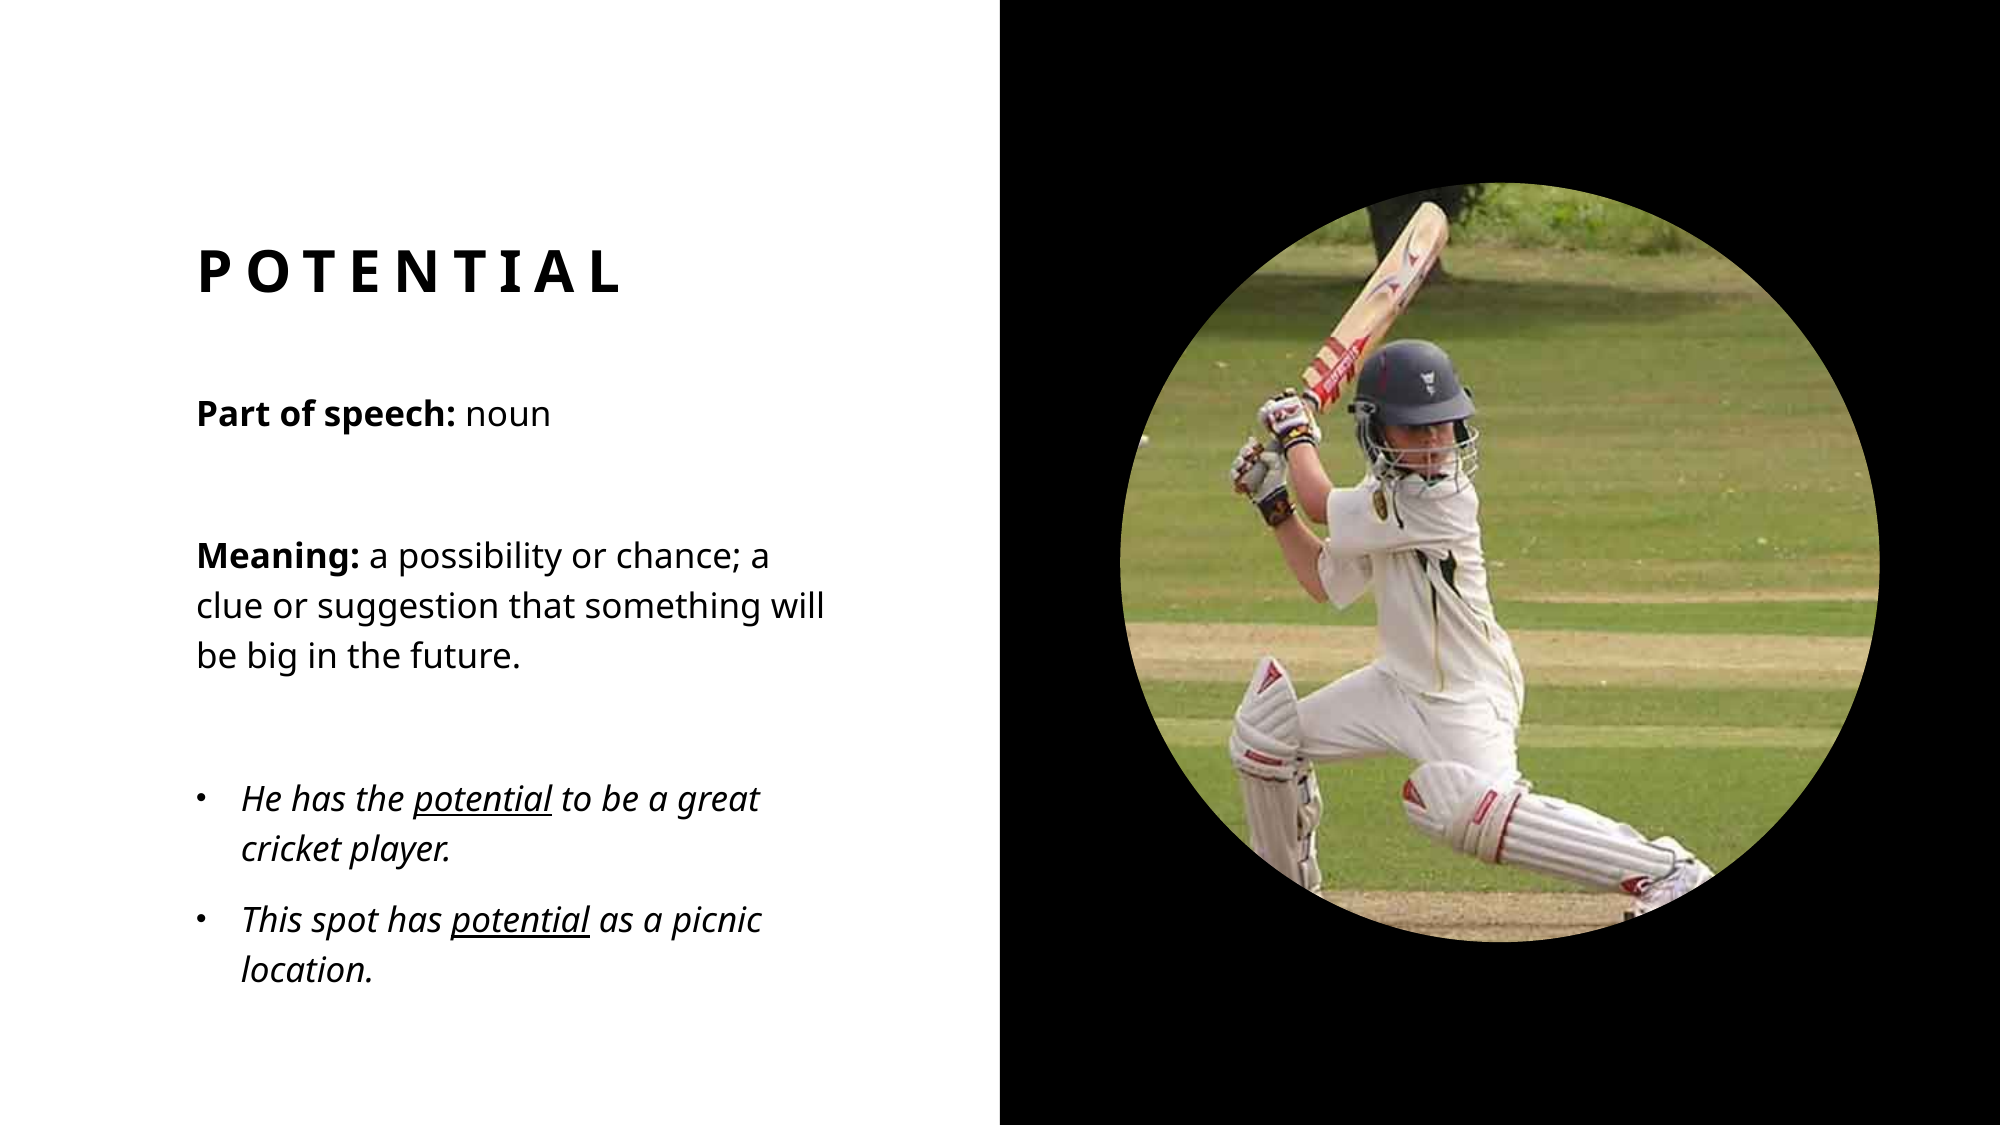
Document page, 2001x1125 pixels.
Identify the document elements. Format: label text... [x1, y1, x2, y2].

list Part of speech: noun Meaning: a possibility or chance; a clue or suggestion that something will be big in the future. He has the potential to be a great cricket player. This spot has potential as a picnic location. [181, 375, 842, 1000]
text_box [0, 0, 999, 1125]
picture [1120, 182, 1880, 943]
title potential [181, 125, 875, 313]
text_box [999, 0, 2000, 1125]
